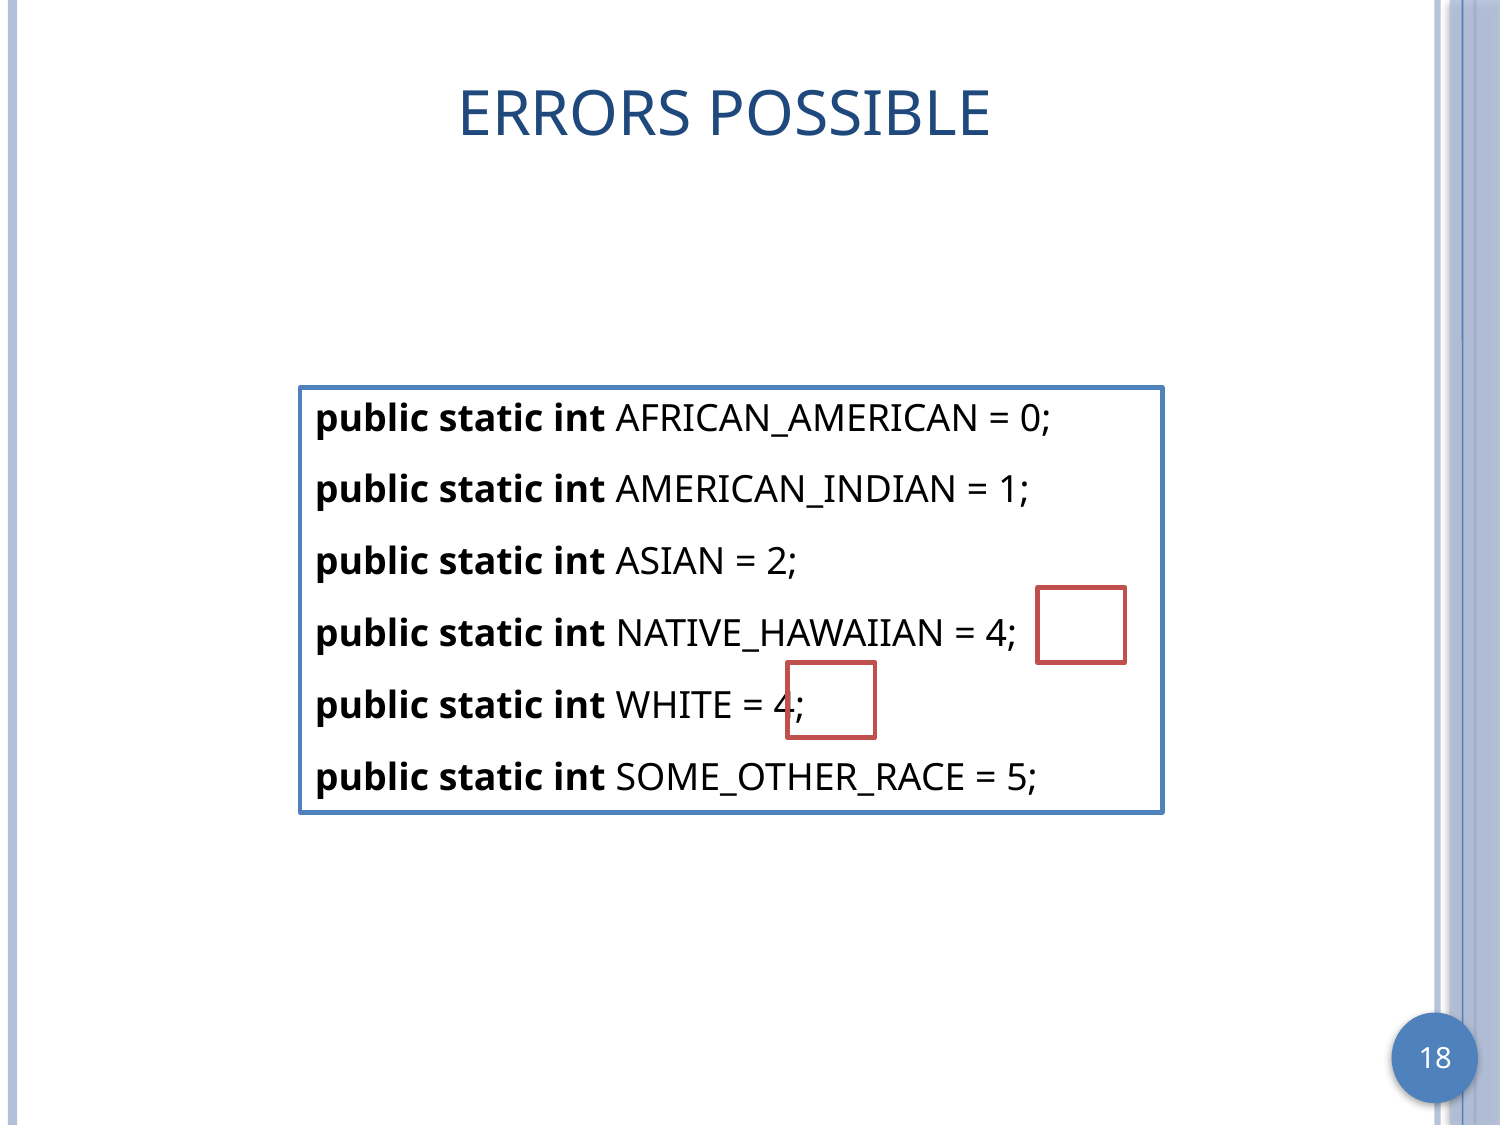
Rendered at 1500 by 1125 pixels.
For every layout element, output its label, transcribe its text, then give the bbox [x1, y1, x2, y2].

text_box [1035, 585, 1127, 664]
text_box public static int AFRICAN_AMERICAN = 0; public static int AMERICAN_INDIAN = 1; public static int ASIAN = 2; public static int NATIVE_HAWAIIAN = 4; public static int WHITE = 4; public static int SOME_OTHER_RACE = 5; [298, 385, 1165, 815]
title Errors Possible [75, 45, 1375, 175]
text_box [785, 660, 877, 739]
